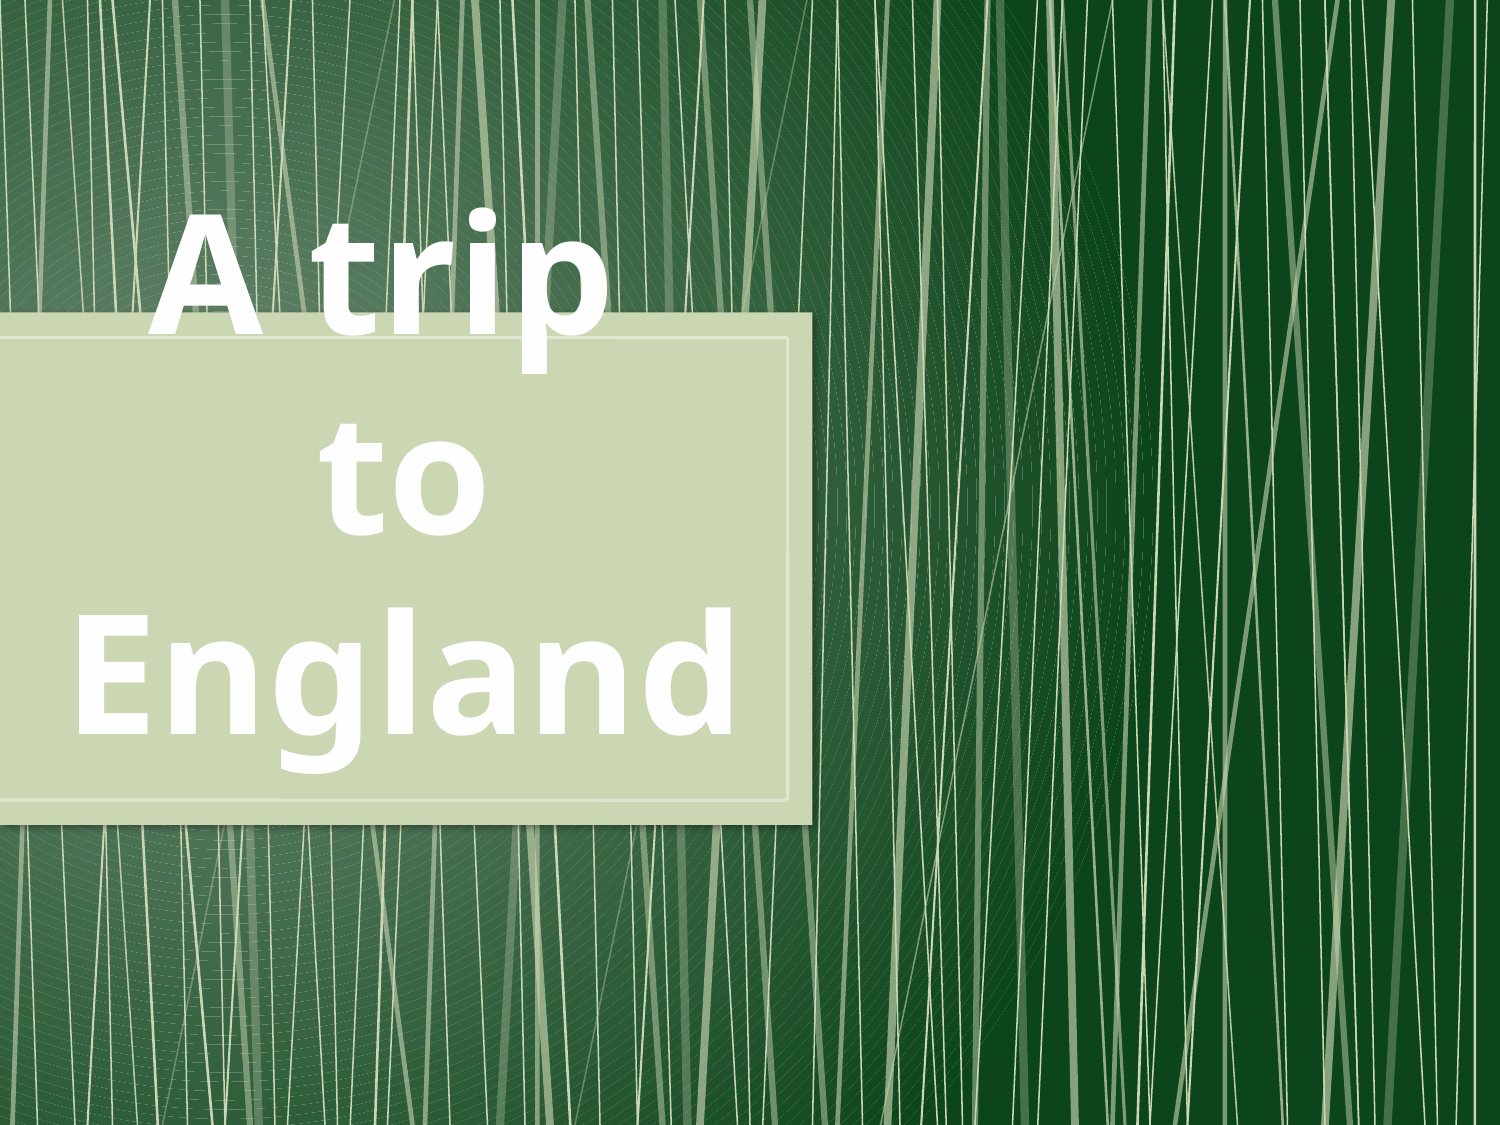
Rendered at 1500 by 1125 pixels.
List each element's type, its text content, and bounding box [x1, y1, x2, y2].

title A trip to England [0, 349, 809, 776]
